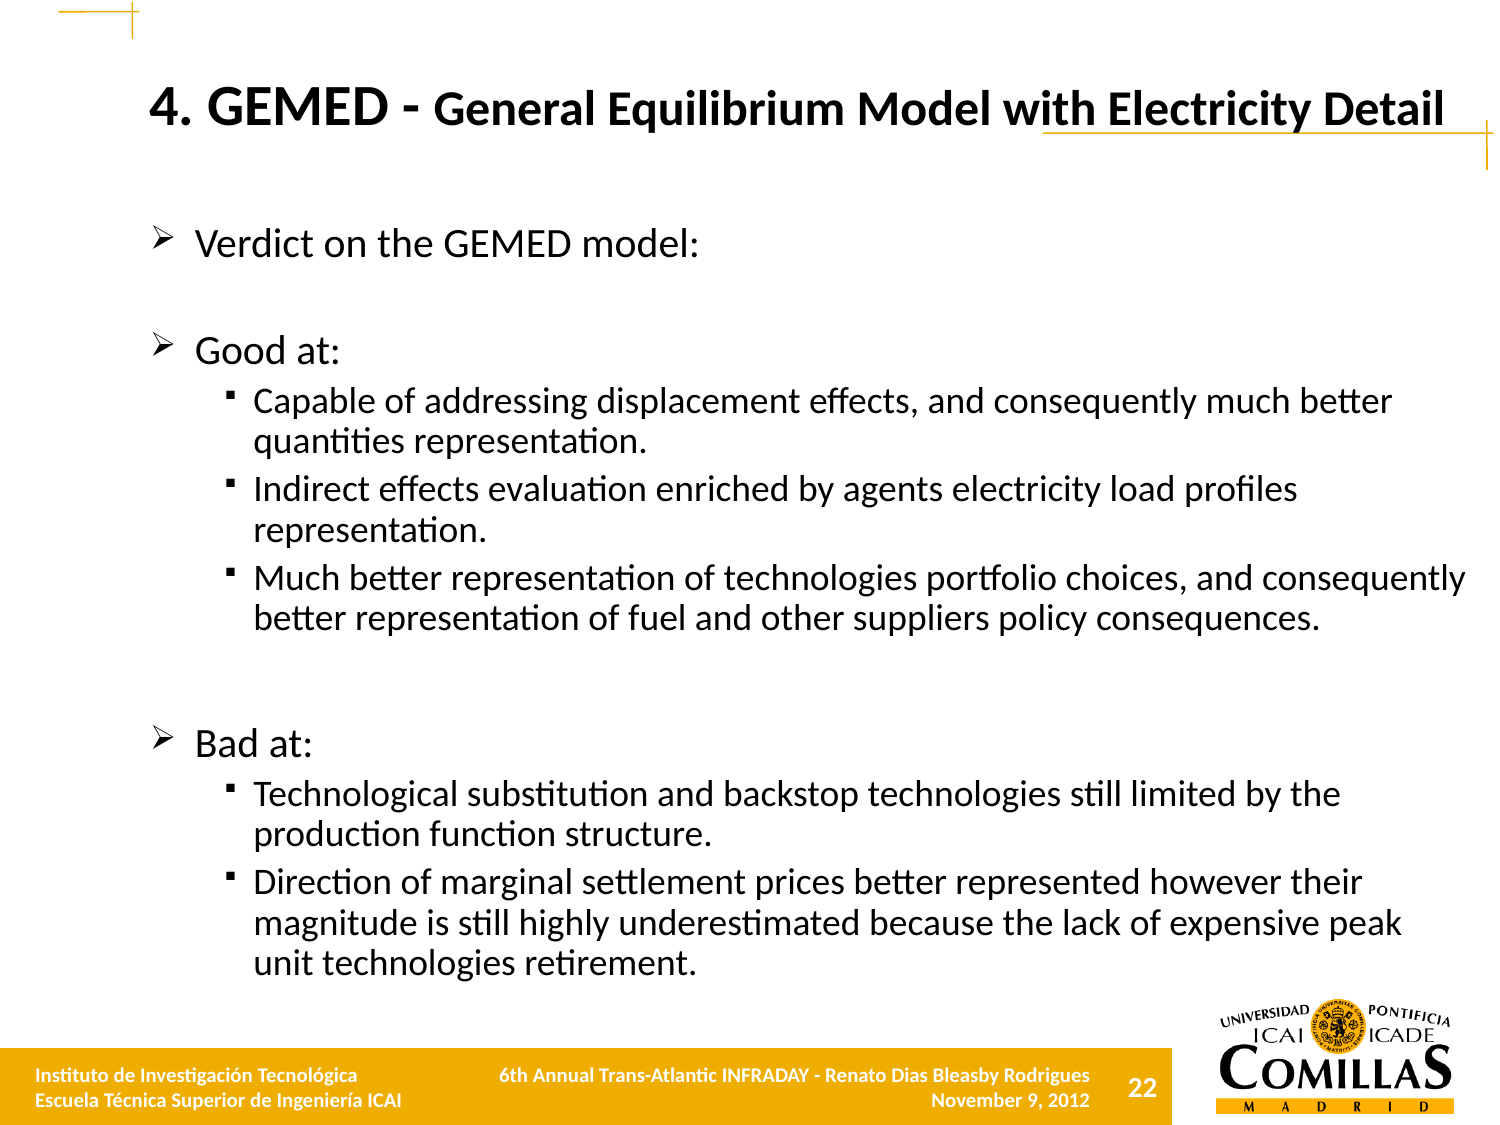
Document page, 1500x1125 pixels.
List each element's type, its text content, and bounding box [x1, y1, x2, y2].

list Verdict on the GEMED model: Good at: Capable of addressing displacement effects, and consequently much better quantities representation. Indirect effects evaluation enriched by agents electricity load profiles representation. Much better representation of technologies portfolio choices, and consequently better representation of fuel and other suppliers policy consequences. Bad at: Technological substitution and backstop technologies still limited by the production function structure. Direction of marginal settlement prices better represented however their magnitude is still highly underestimated because the lack of expensive peak unit technologies retirement. [134, 160, 1486, 1048]
picture [1216, 1048, 1454, 1114]
title 4. GEMED - General Equilibrium Model with Electricity Detail [140, 24, 1486, 142]
